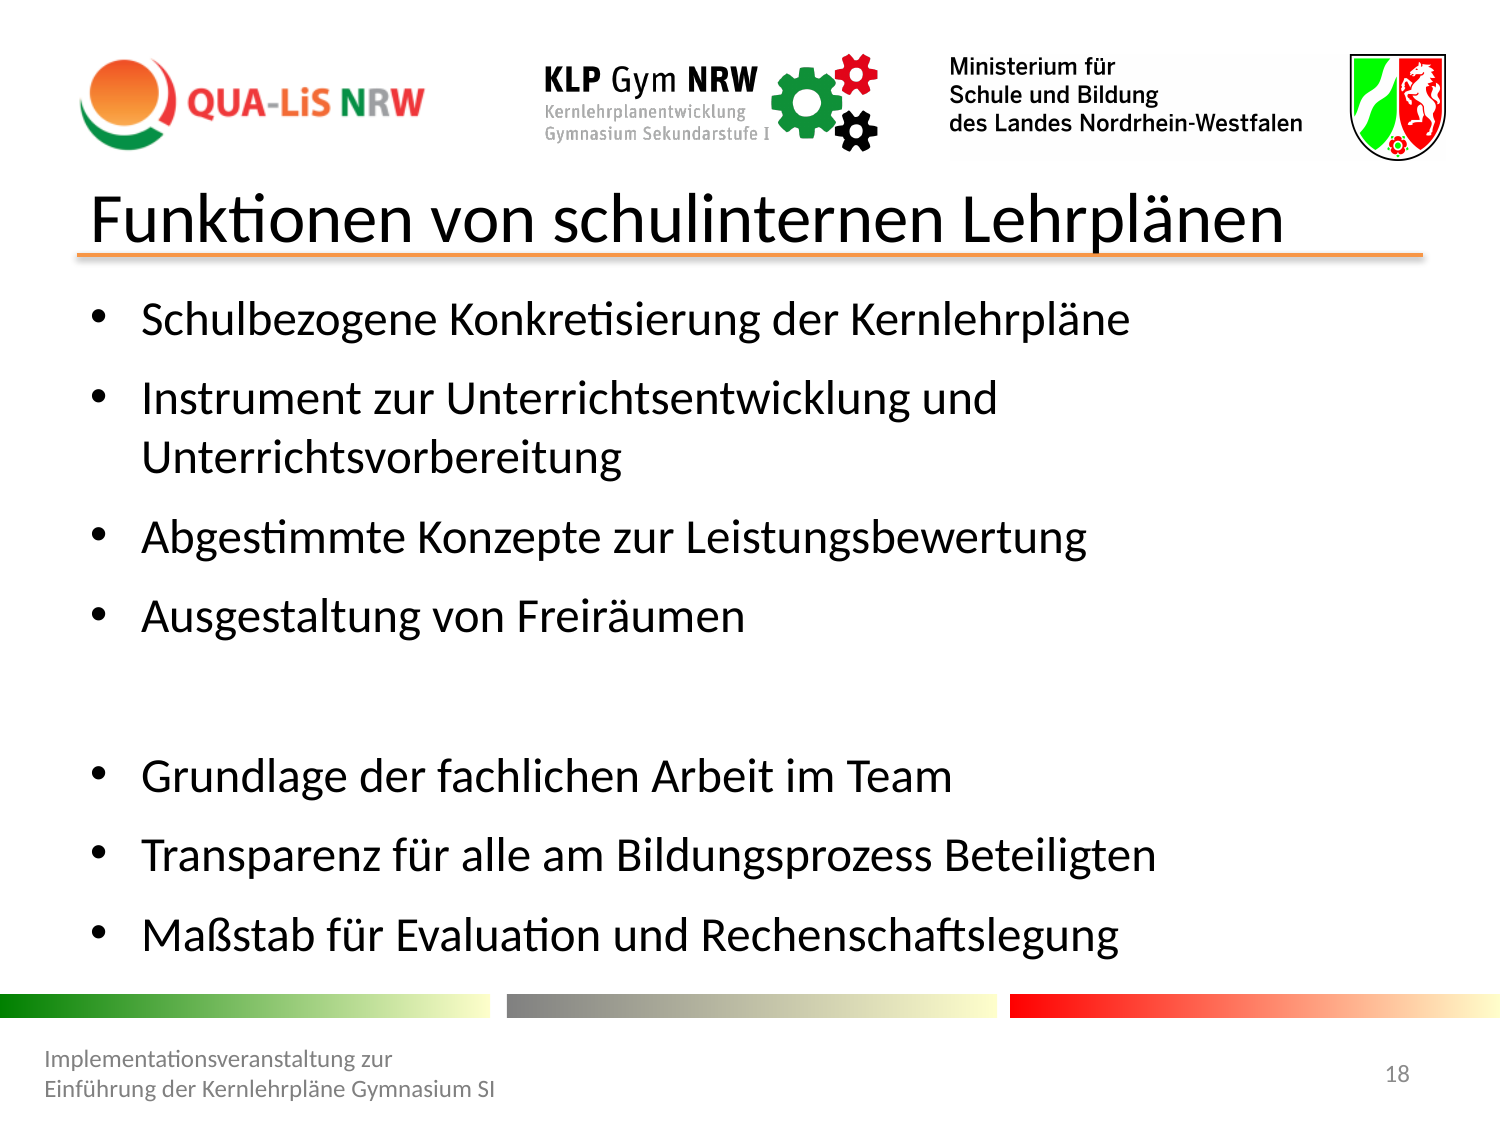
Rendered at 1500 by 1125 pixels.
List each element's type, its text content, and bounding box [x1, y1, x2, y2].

slide_number Implementationsveranstaltung zur Einführung der Kernlehrpläne Gymnasium SI [29, 1042, 526, 1103]
picture [77, 52, 431, 154]
picture [950, 54, 1446, 161]
picture [501, 28, 908, 183]
list Schulbezogene Konkretisierung der Kernlehrpläne Instrument zur Unterrichtsentwicklung und Unterrichtsvorbereitung Abgestimmte Konzepte zur Leistungsbewertung Ausgestaltung von Freiräumen Grundlage der fachlichen Arbeit im Team Transparenz für alle am Bildungsprozess Beteiligten Maßstab für Evaluation und Rechenschaftslegung [75, 278, 1425, 969]
title Funktionen von schulinternen Lehrplänen [75, 184, 1425, 244]
slide_number 18 [1328, 1042, 1425, 1103]
